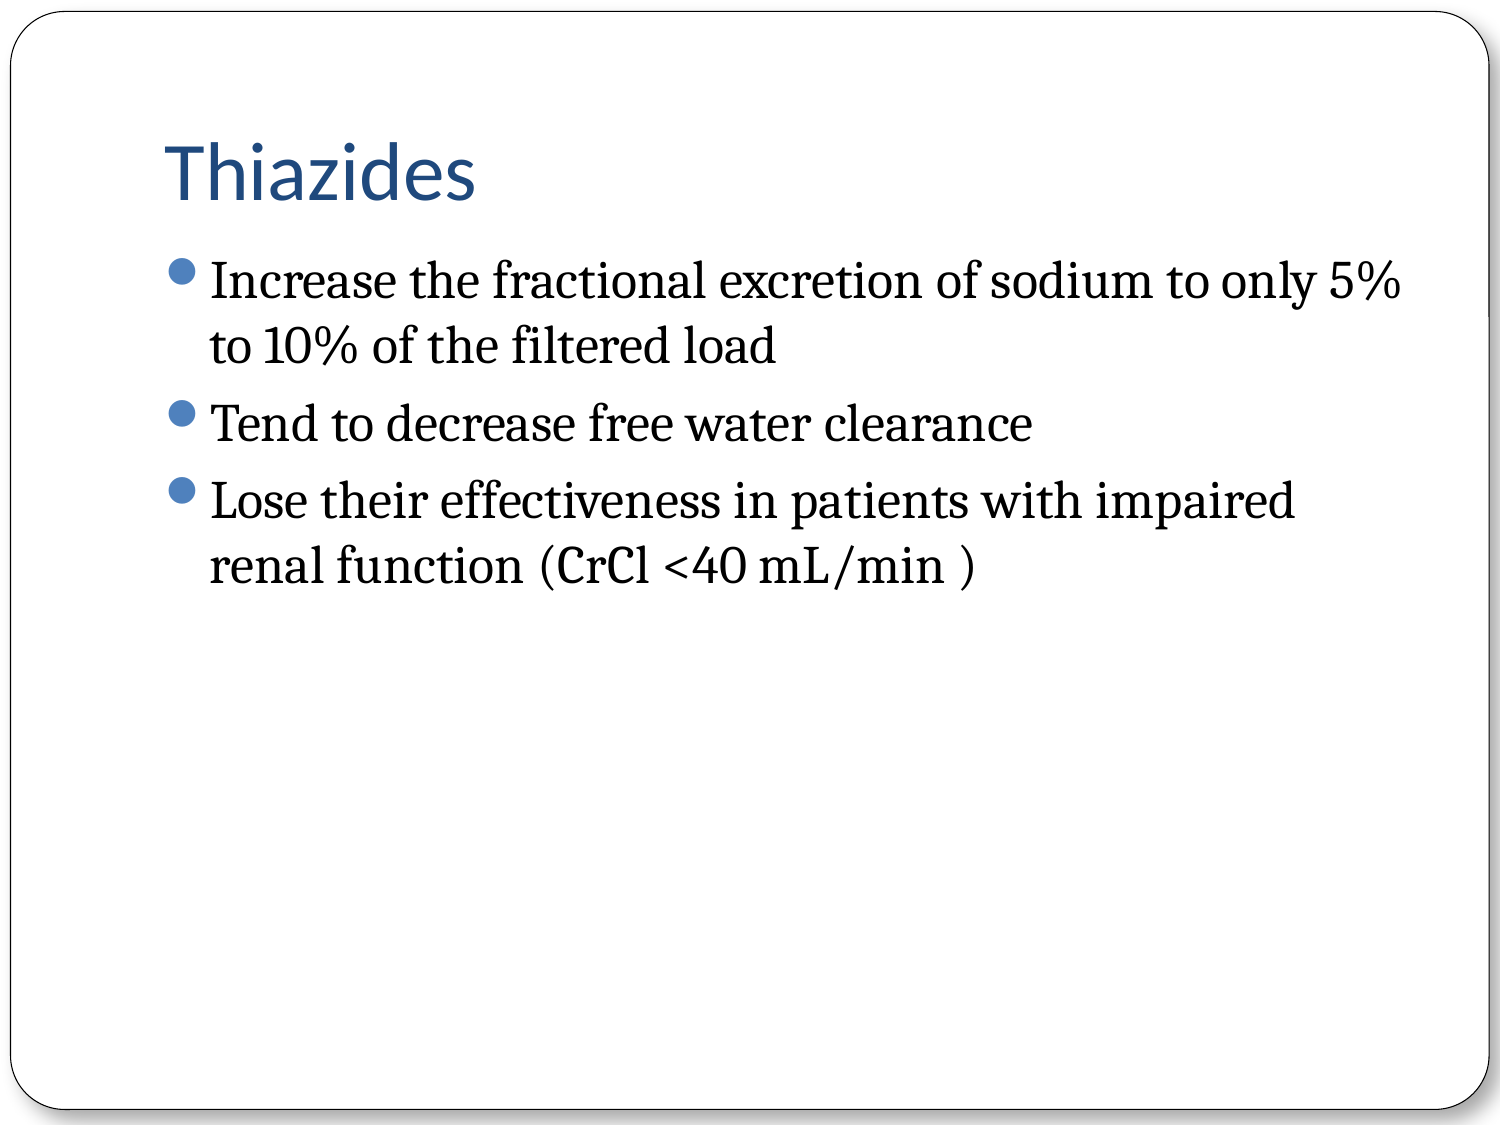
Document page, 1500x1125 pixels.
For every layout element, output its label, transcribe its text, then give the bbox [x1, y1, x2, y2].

list Increase the fractional excretion of sodium to only 5% to 10% of the filtered load Tend to decrease free water clearance Lose their effectiveness in patients with impaired renal function (CrCl <40 mL/min ) [150, 237, 1425, 988]
title Thiazides [150, 45, 1425, 233]
